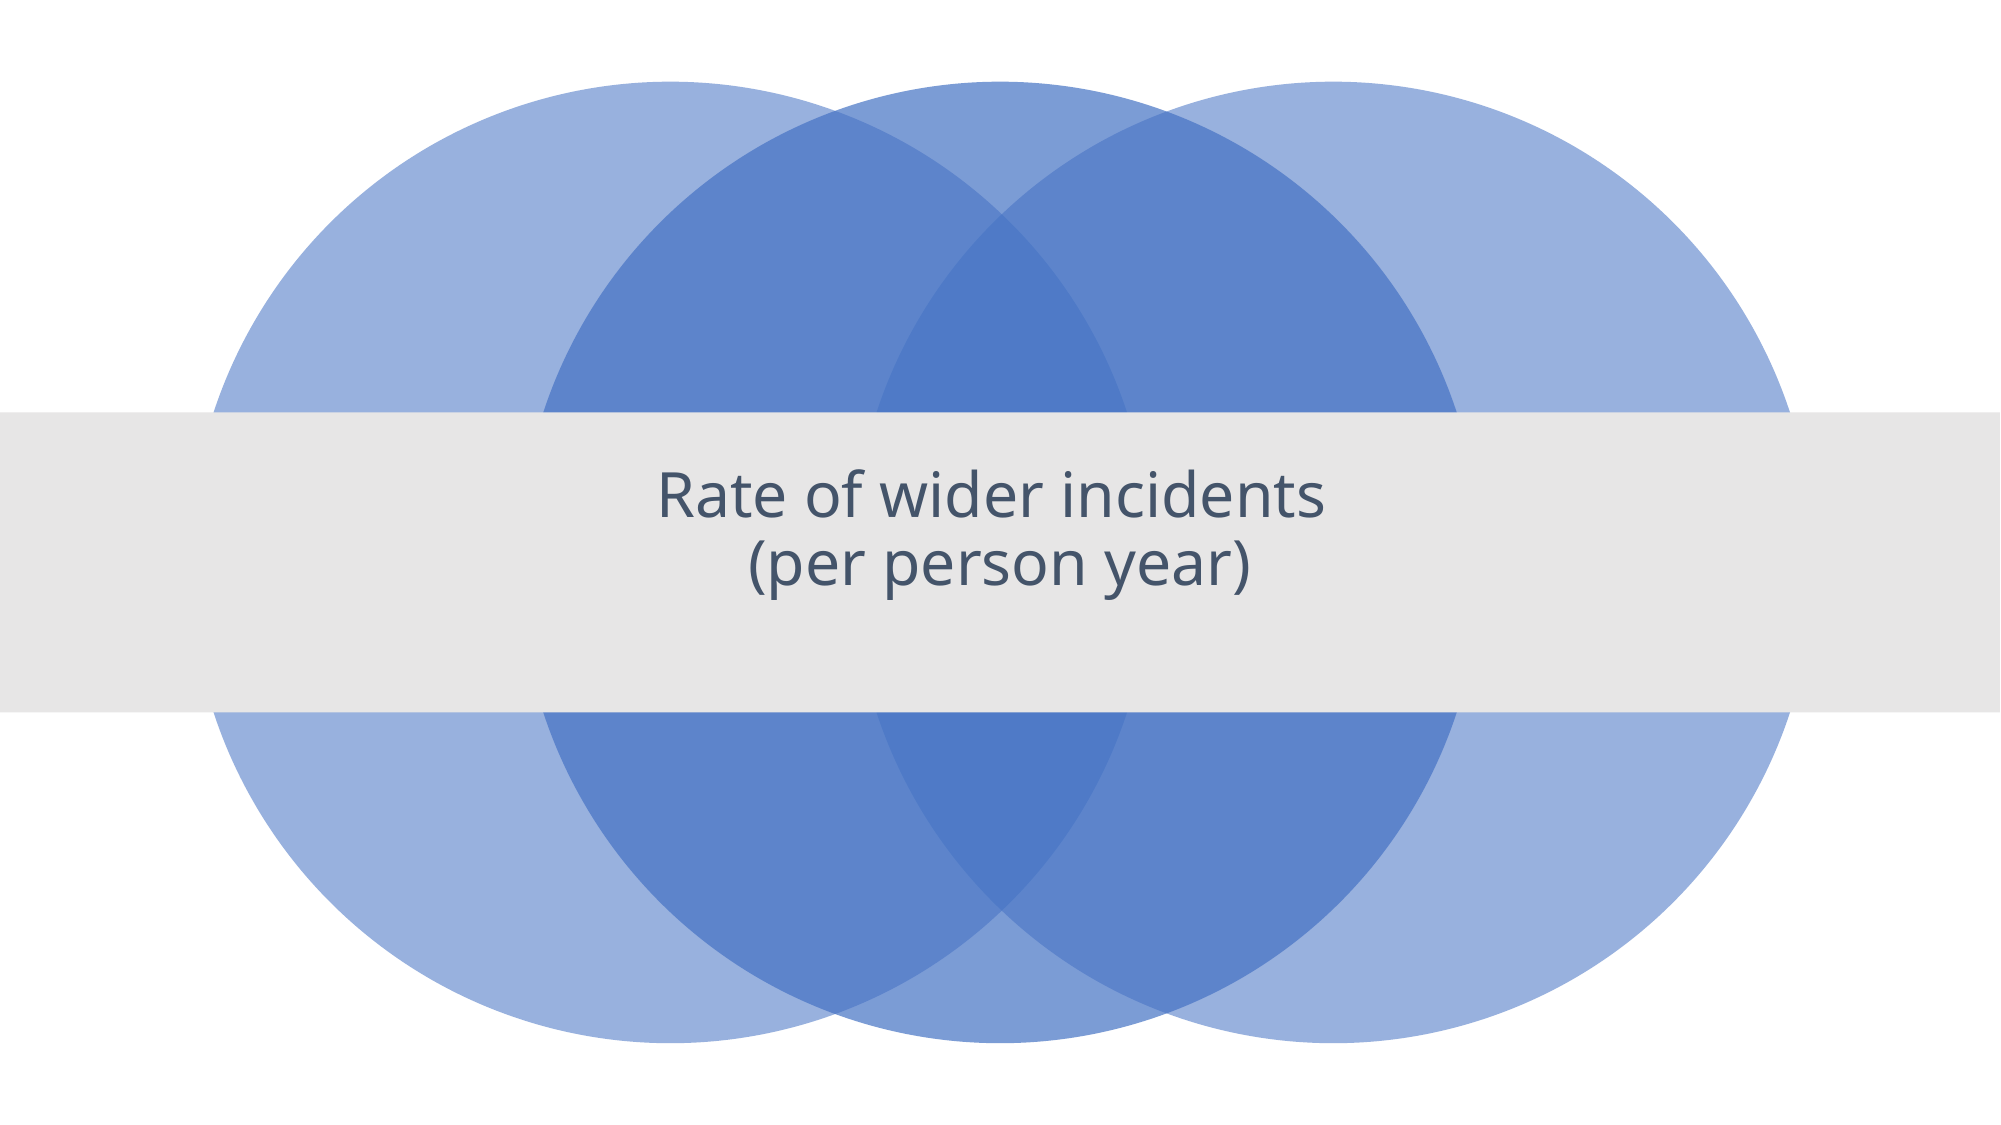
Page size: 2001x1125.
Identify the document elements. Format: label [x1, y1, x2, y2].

text_box [1814, 411, 2000, 713]
text_box [0, 411, 189, 713]
text_box [189, 81, 1814, 1044]
